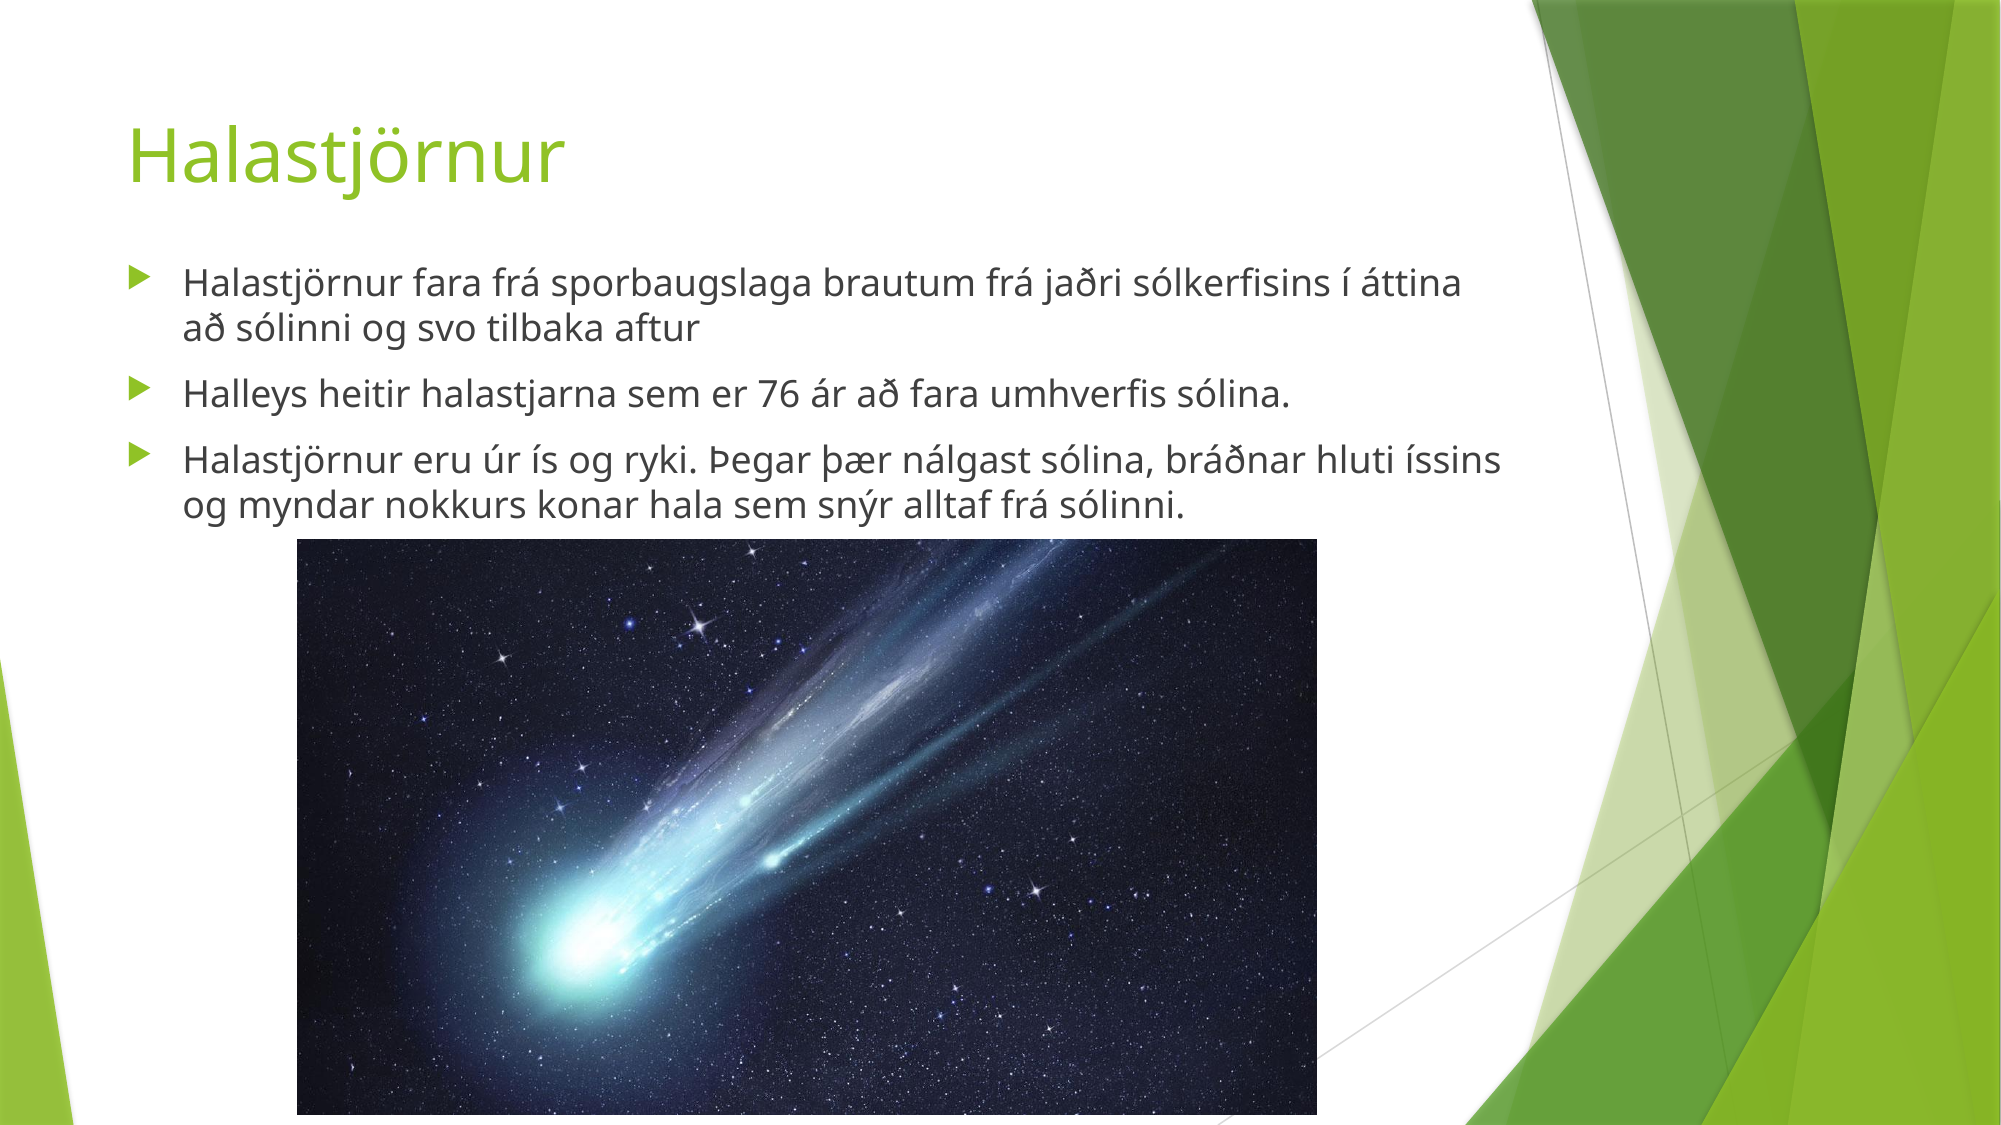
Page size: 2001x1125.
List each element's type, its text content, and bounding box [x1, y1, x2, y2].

list Halastjörnur fara frá sporbaugslaga brautum frá jaðri sólkerfisins í áttina að sólinni og svo tilbaka aftur Halleys heitir halastjarna sem er 76 ár að fara umhverfis sólina. Halastjörnur eru úr ís og ryki. Þegar þær nálgast sólina, bráðnar hluti íssins og myndar nokkurs konar hala sem snýr alltaf frá sólinni. [111, 251, 1522, 991]
title Halastjörnur [111, 99, 1522, 251]
picture [296, 539, 1317, 1115]
